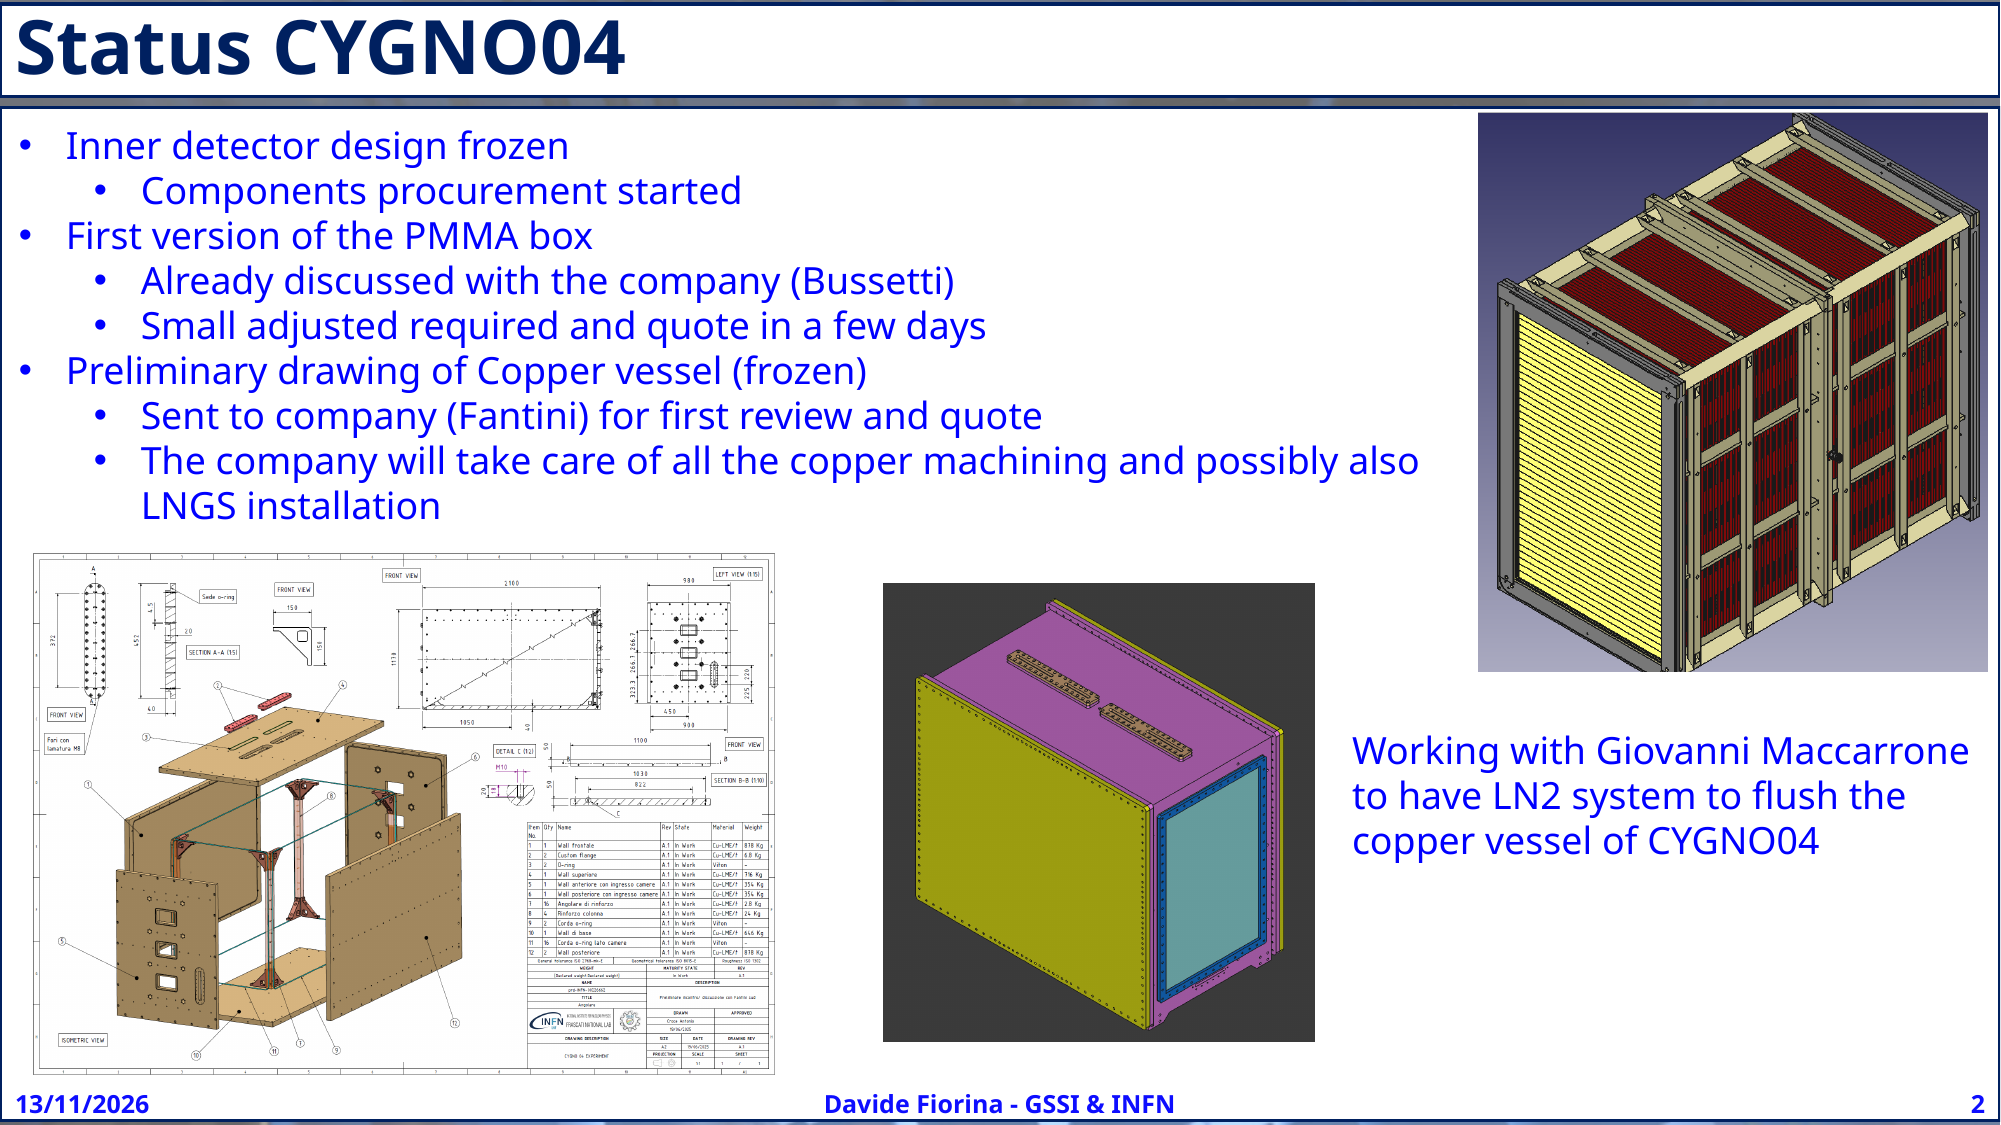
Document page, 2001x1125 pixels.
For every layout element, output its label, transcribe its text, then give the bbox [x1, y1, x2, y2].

picture [883, 583, 1315, 1043]
picture [31, 551, 776, 1075]
title Status CYGNO04 [0, 2, 2000, 98]
slide_number 2 [1550, 1093, 2000, 1118]
footer Davide Fiorina - GSSI & INFN [662, 1093, 1338, 1118]
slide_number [0, 1093, 450, 1118]
text_box Inner detector design frozen Components procurement started First version of the PMMA box Already discussed with the company (Bussetti) Small adjusted required and quote in a few days Preliminary drawing of Copper vessel (frozen) Sent to company (Fantini) for first review and quote The company will take care of all the copper machining and possibly also LNGS installation [4, 114, 1478, 535]
text_box Working with Giovanni Maccarrone to have LN2 system to flush the copper vessel of CYGNO04 [1337, 719, 1989, 869]
picture [1478, 112, 1988, 672]
